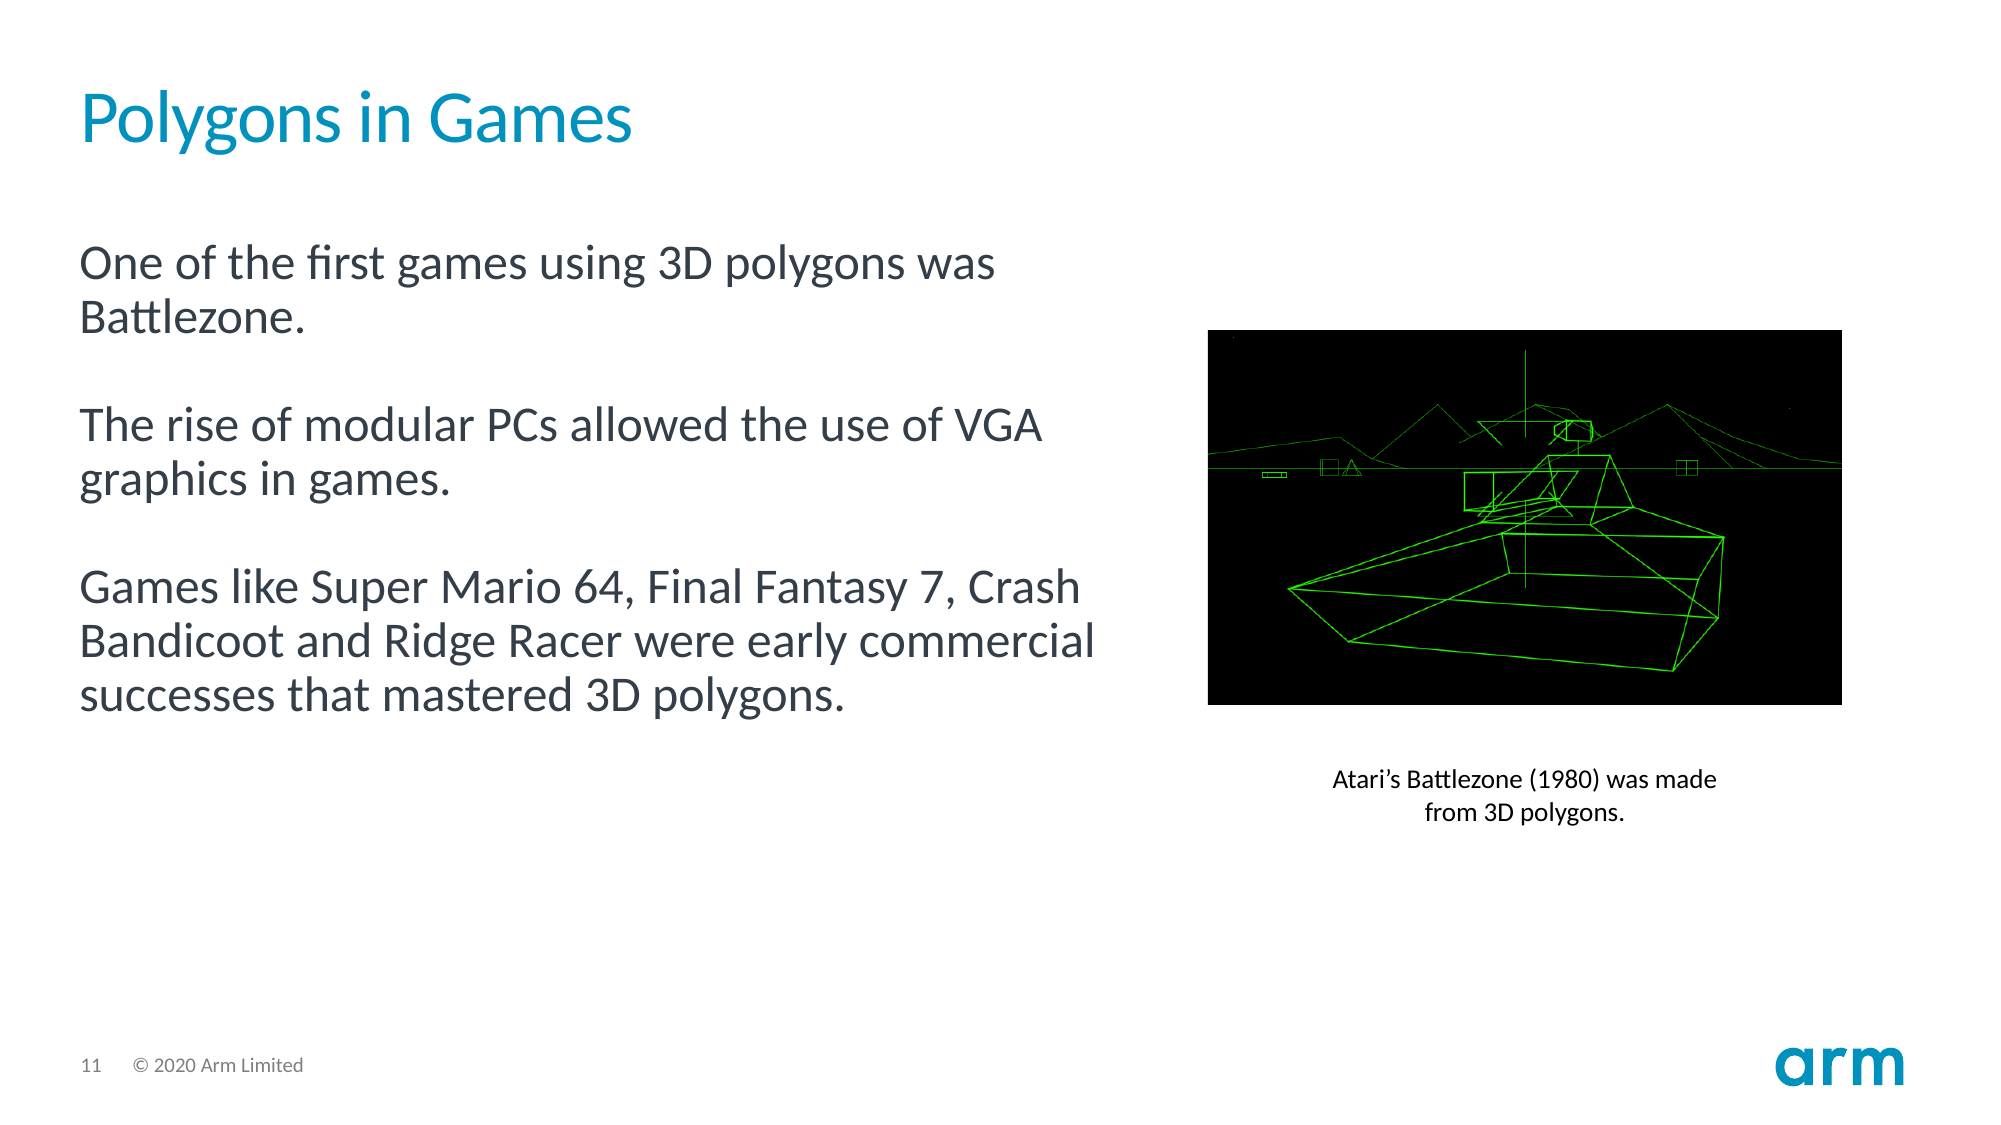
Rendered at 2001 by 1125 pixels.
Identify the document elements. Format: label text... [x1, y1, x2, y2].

list One of the first games using 3D polygons was Battlezone. The rise of modular PCs allowed the use of VGA graphics in games. Games like Super Mario 64, Final Fantasy 7, Crash Bandicoot and Ridge Racer were early commercial successes that mastered 3D polygons. [79, 236, 1100, 1004]
text_box Atari’s Battlezone (1980) was made from 3D polygons. [1331, 761, 1719, 850]
picture [1207, 330, 1842, 705]
title Polygons in Games [80, 48, 1915, 158]
